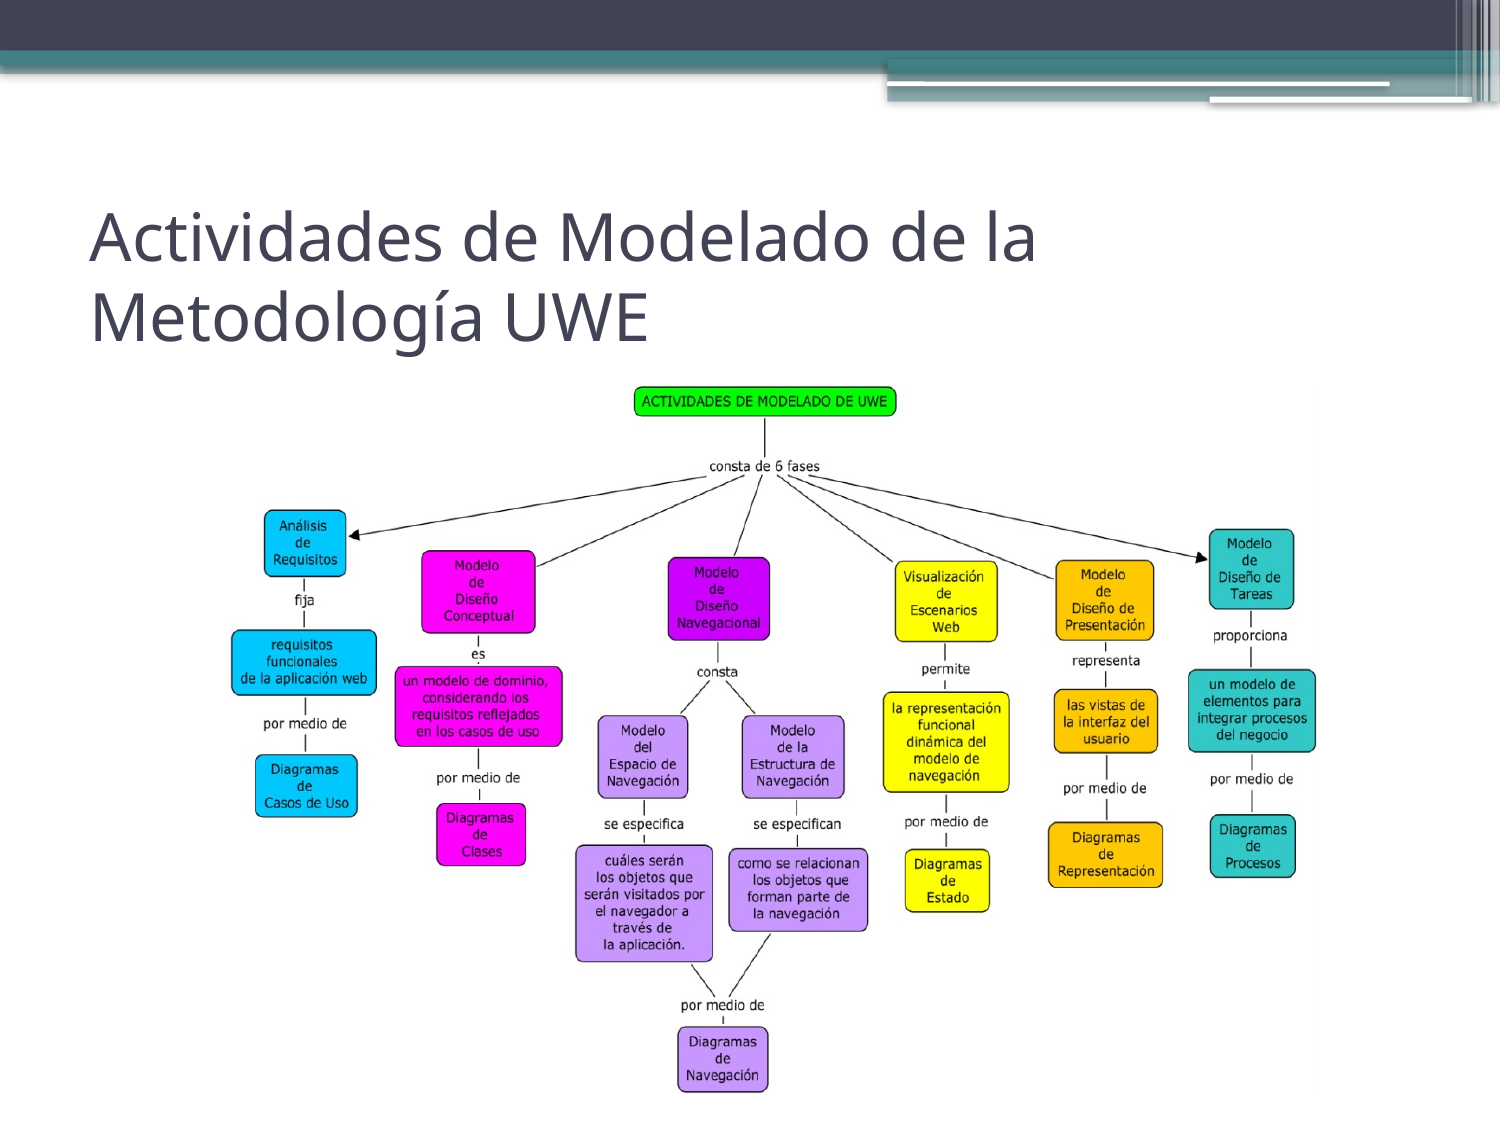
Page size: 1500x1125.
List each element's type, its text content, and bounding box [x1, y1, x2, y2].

title Actividades de Modelado de la Metodología UWE [75, 187, 1425, 363]
picture [229, 385, 1318, 1095]
